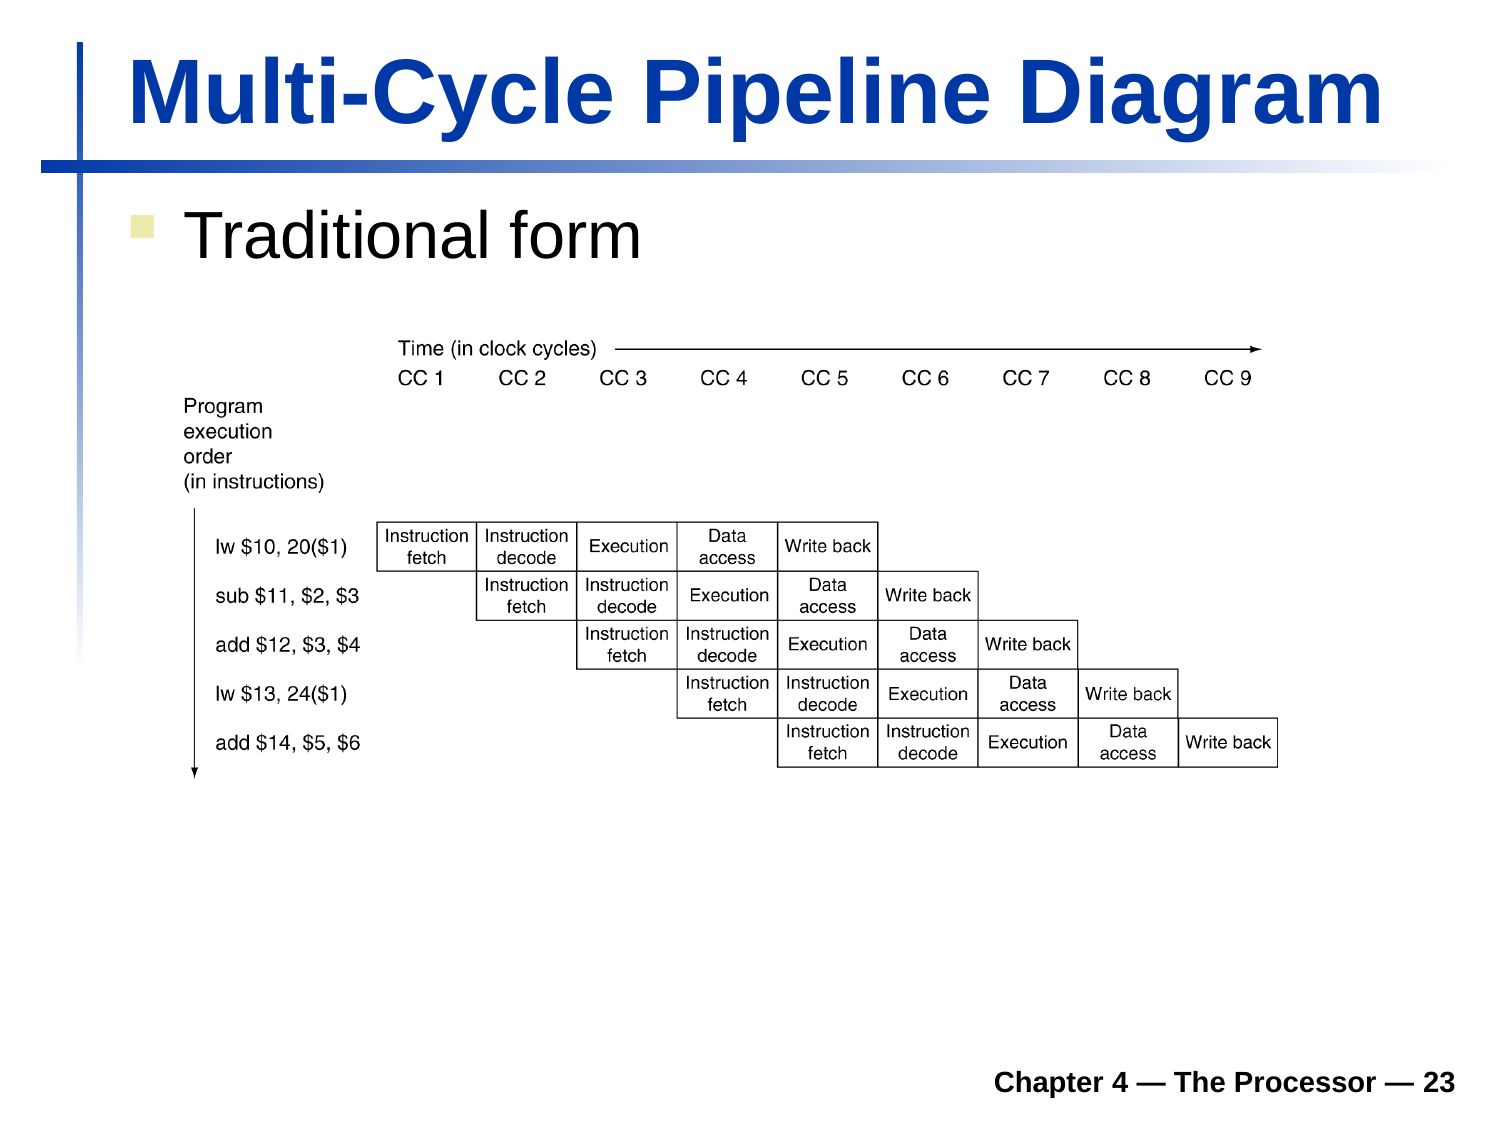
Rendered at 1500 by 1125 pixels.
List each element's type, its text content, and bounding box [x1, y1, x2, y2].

title Multi-Cycle Pipeline Diagram [111, 23, 1468, 150]
footer Chapter 4 — The Processor — 23 [277, 1046, 1471, 1106]
picture [182, 337, 1278, 779]
list Traditional form [111, 184, 1470, 299]
